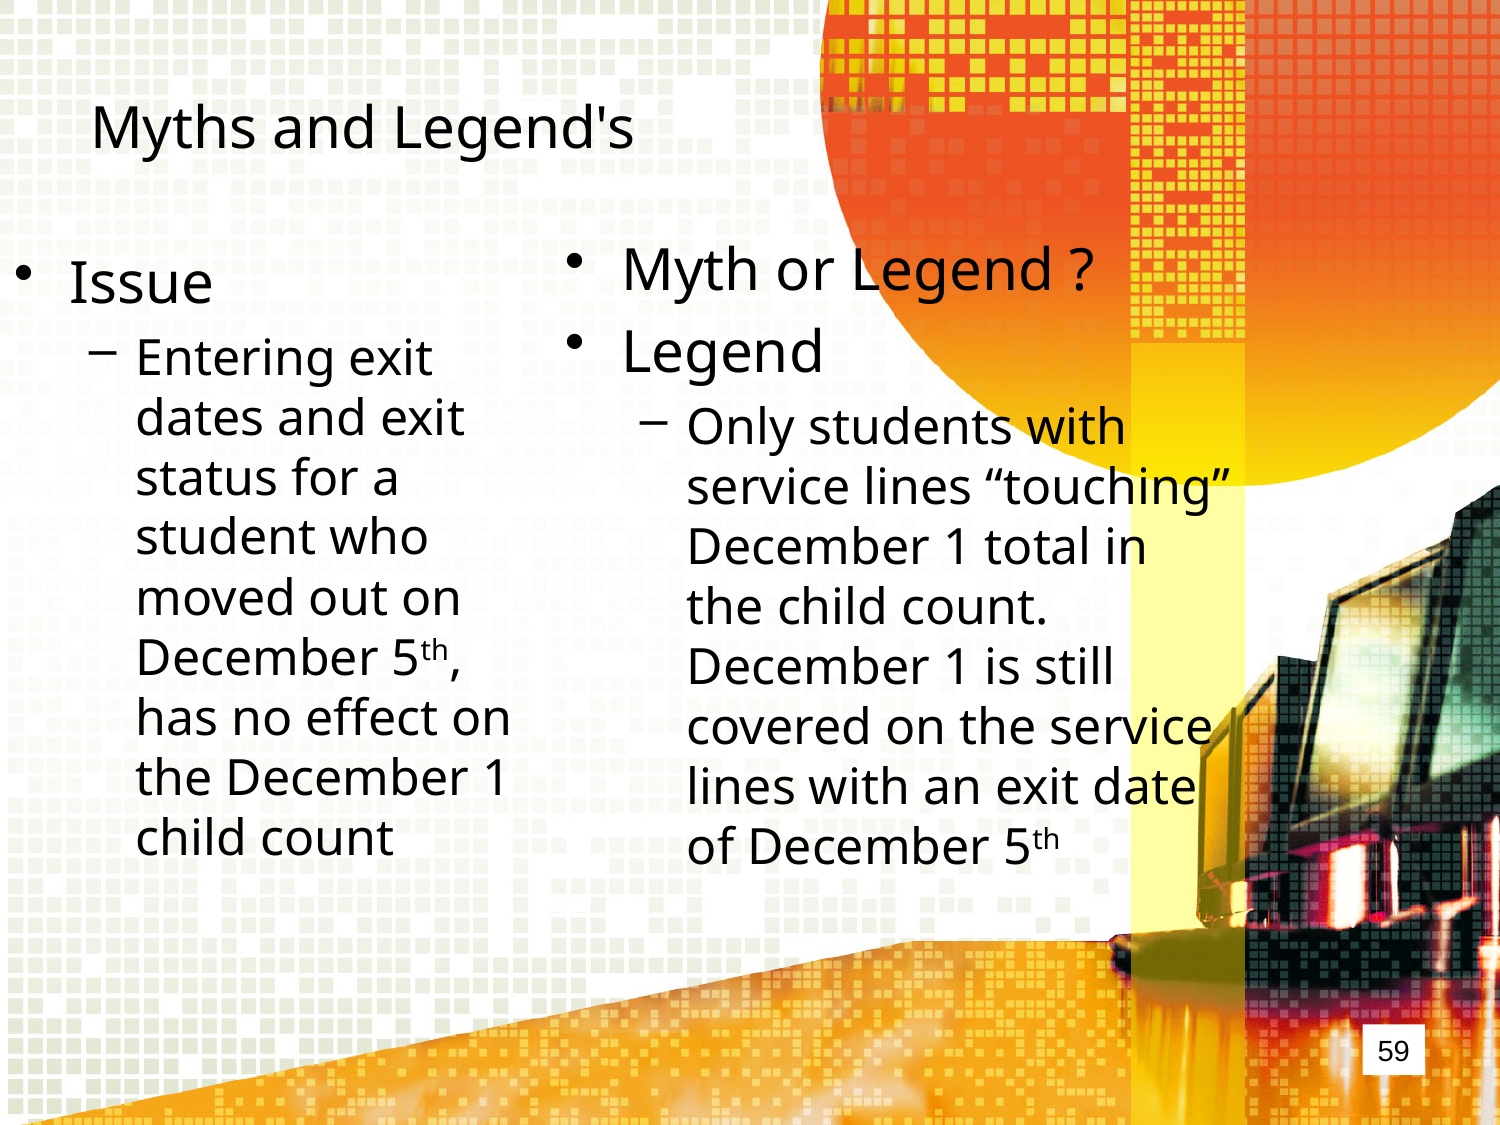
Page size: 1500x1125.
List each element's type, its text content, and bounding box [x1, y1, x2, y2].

list Myth or Legend ? Legend Only students with service lines “touching” December 1 total in the child count. December 1 is still covered on the service lines with an exit date of December 5th [549, 224, 1251, 938]
list Issue Entering exit dates and exit status for a student who moved out on December 5th, has no effect on the December 1 child count [0, 237, 549, 901]
title Myths and Legend's [74, 49, 1113, 201]
picture [0, 0, 1500, 1125]
slide_number 59 [1362, 1024, 1426, 1076]
